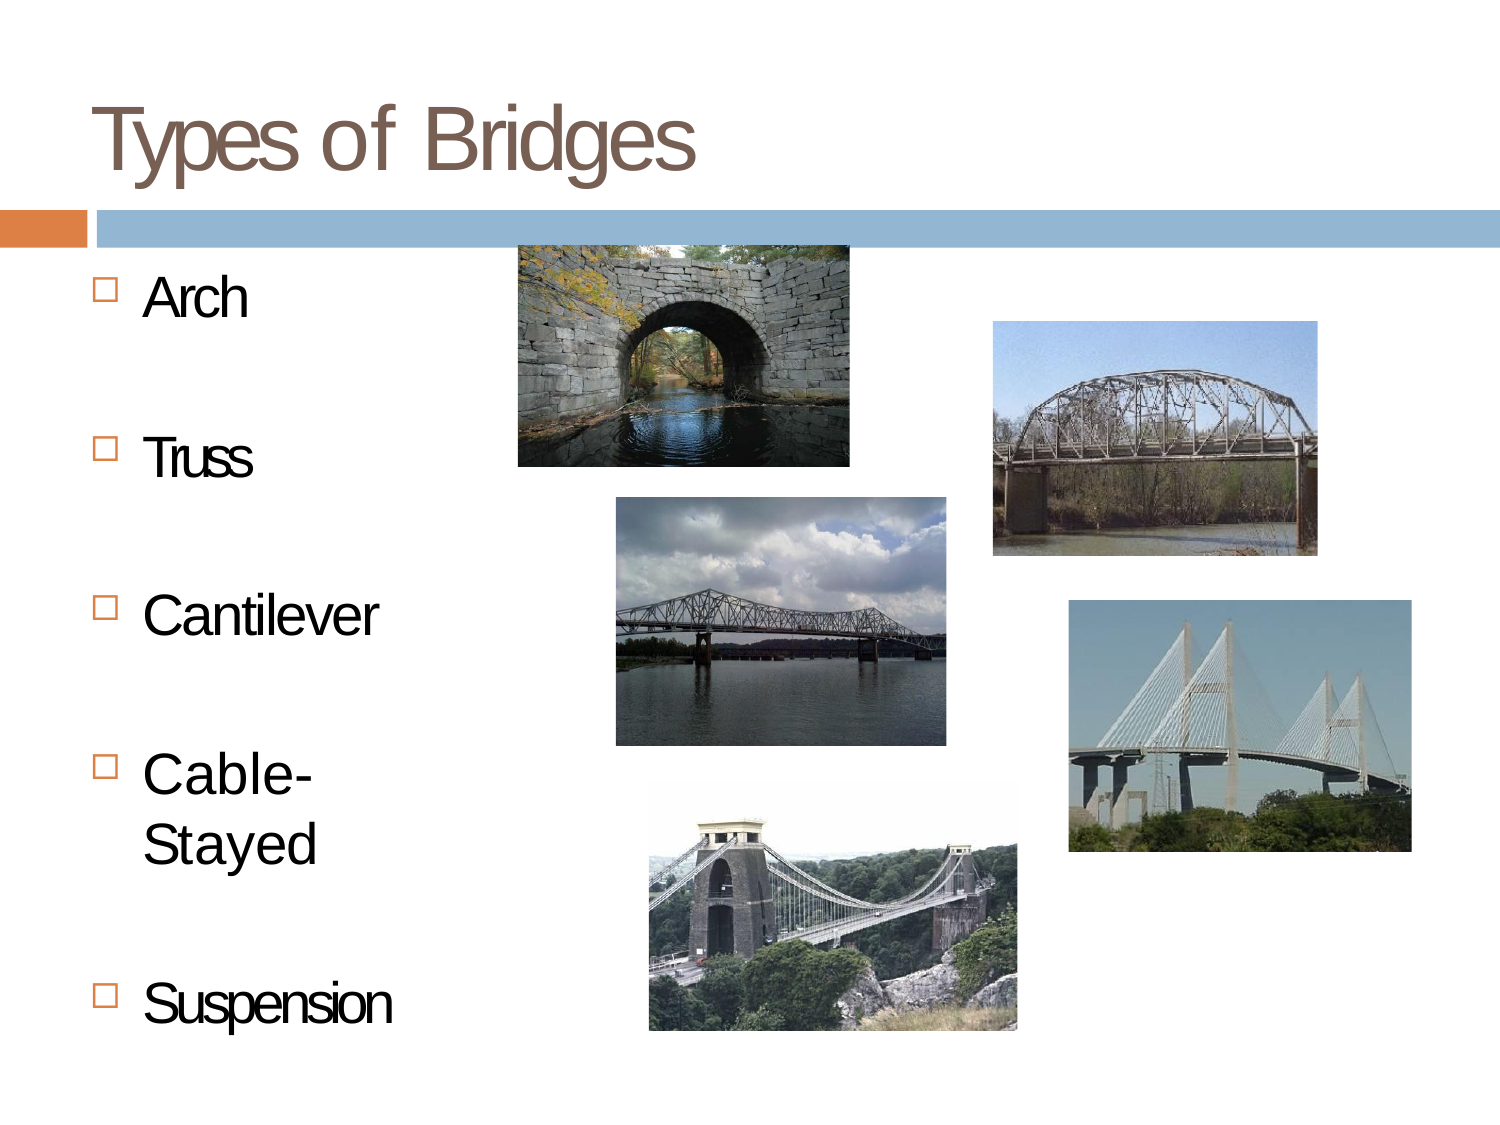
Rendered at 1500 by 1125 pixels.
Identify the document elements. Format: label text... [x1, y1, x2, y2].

title Types of Bridges [87, 76, 703, 257]
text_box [96, 209, 1500, 1031]
text_box Arch Truss Cantilever Cable-Stayed Suspension [87, 257, 94, 1036]
